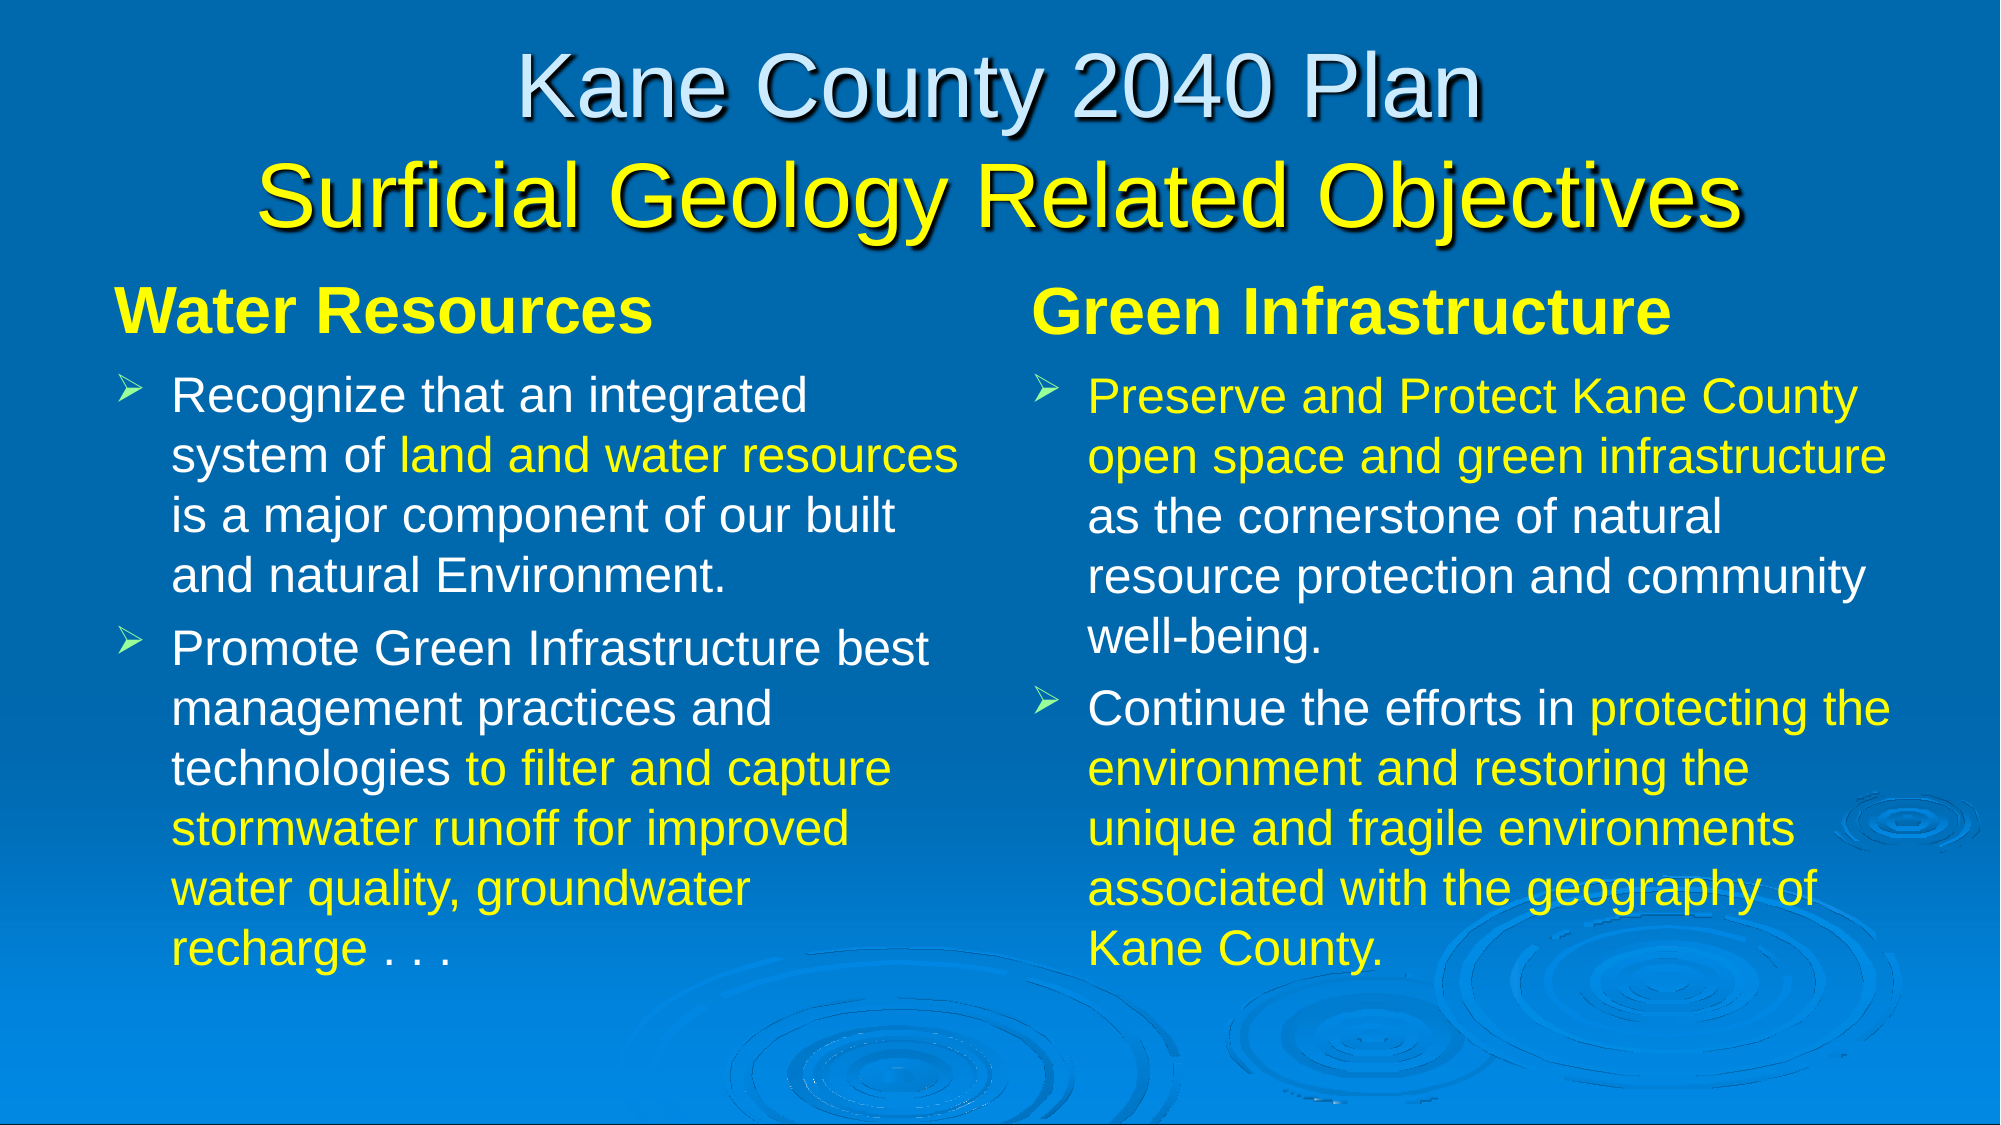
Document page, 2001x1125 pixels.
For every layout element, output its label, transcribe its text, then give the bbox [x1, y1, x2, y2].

picture [0, 699, 2000, 1125]
text_box Water Resources Recognize that an integrated system of land and water resources is a major component of our built and natural Environment. Promote Green Infrastructure best management practices and technologies to filter and capture stormwater runoff for improved water quality, groundwater recharge . . . [112, 244, 963, 976]
text_box Green Infrastructure Preserve and Protect Kane County open space and green infrastructure as the cornerstone of natural resource protection and community well-being. Continue the efforts in protecting the environment and restoring the unique and fragile environments associated with the geography of Kane County. [1029, 244, 1896, 976]
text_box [198, 0, 1808, 313]
